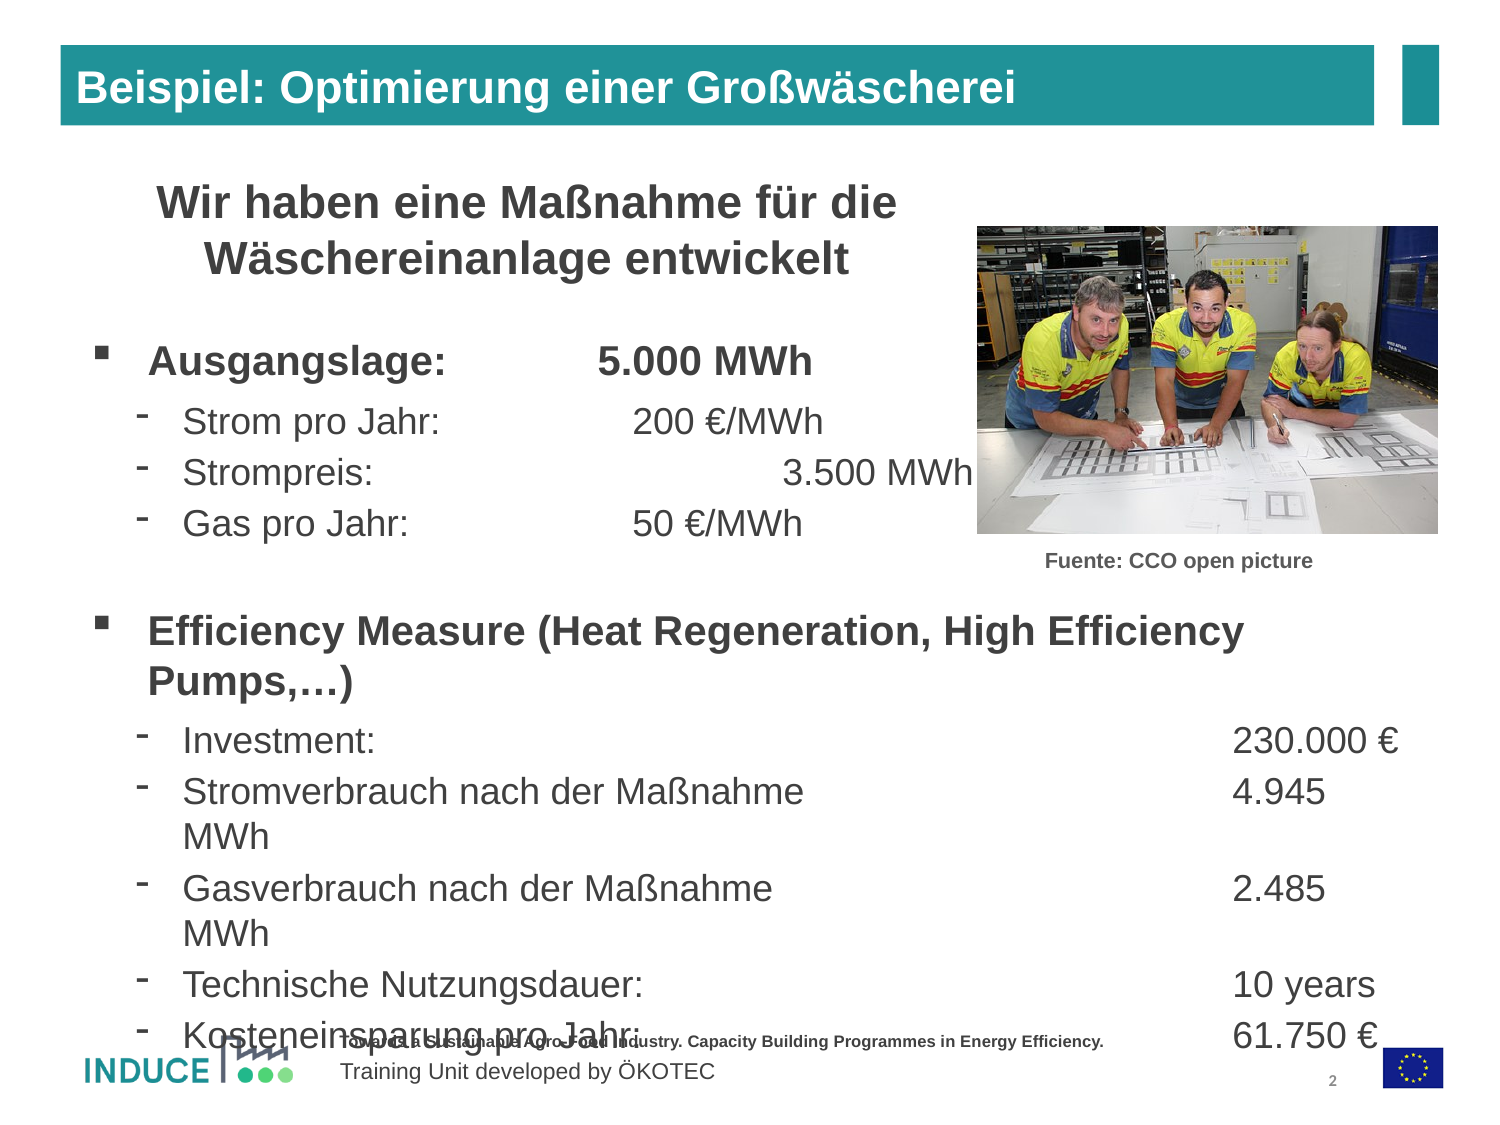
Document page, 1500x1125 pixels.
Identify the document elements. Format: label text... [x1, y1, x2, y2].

picture [83, 1033, 295, 1085]
slide_number 2 [1328, 1058, 1374, 1095]
footer Training Unit developed by ÖKOTEC [324, 1055, 1151, 1085]
picture [1373, 1038, 1450, 1094]
text_box Ausgangslage: 5.000 MWh Strom pro Jahr: 200 €/MWh Strompreis: 3.500 MWh Gas pro Jahr: 50 €/MWh Efficiency Measure (Heat Regeneration, High Efficiency Pumps,…) Investment: 230.000 € Stromverbrauch nach der Maßnahme 4.945 MWh Gasverbrauch nach der Maßnahme 2.485 MWh Technische Nutzungsdauer: 10 years Kosteneinsparung pro Jahr: 61.750 € [76, 326, 1418, 986]
text_box [1402, 44, 1440, 126]
list Wir haben eine Maßnahme für die Wäschereinanlage entwickelt [96, 164, 958, 292]
picture [976, 226, 1439, 535]
text_box Beispiel: Optimierung einer Großwäscherei [60, 45, 1375, 126]
text_box Fuente: CCO open picture [1030, 543, 1374, 587]
